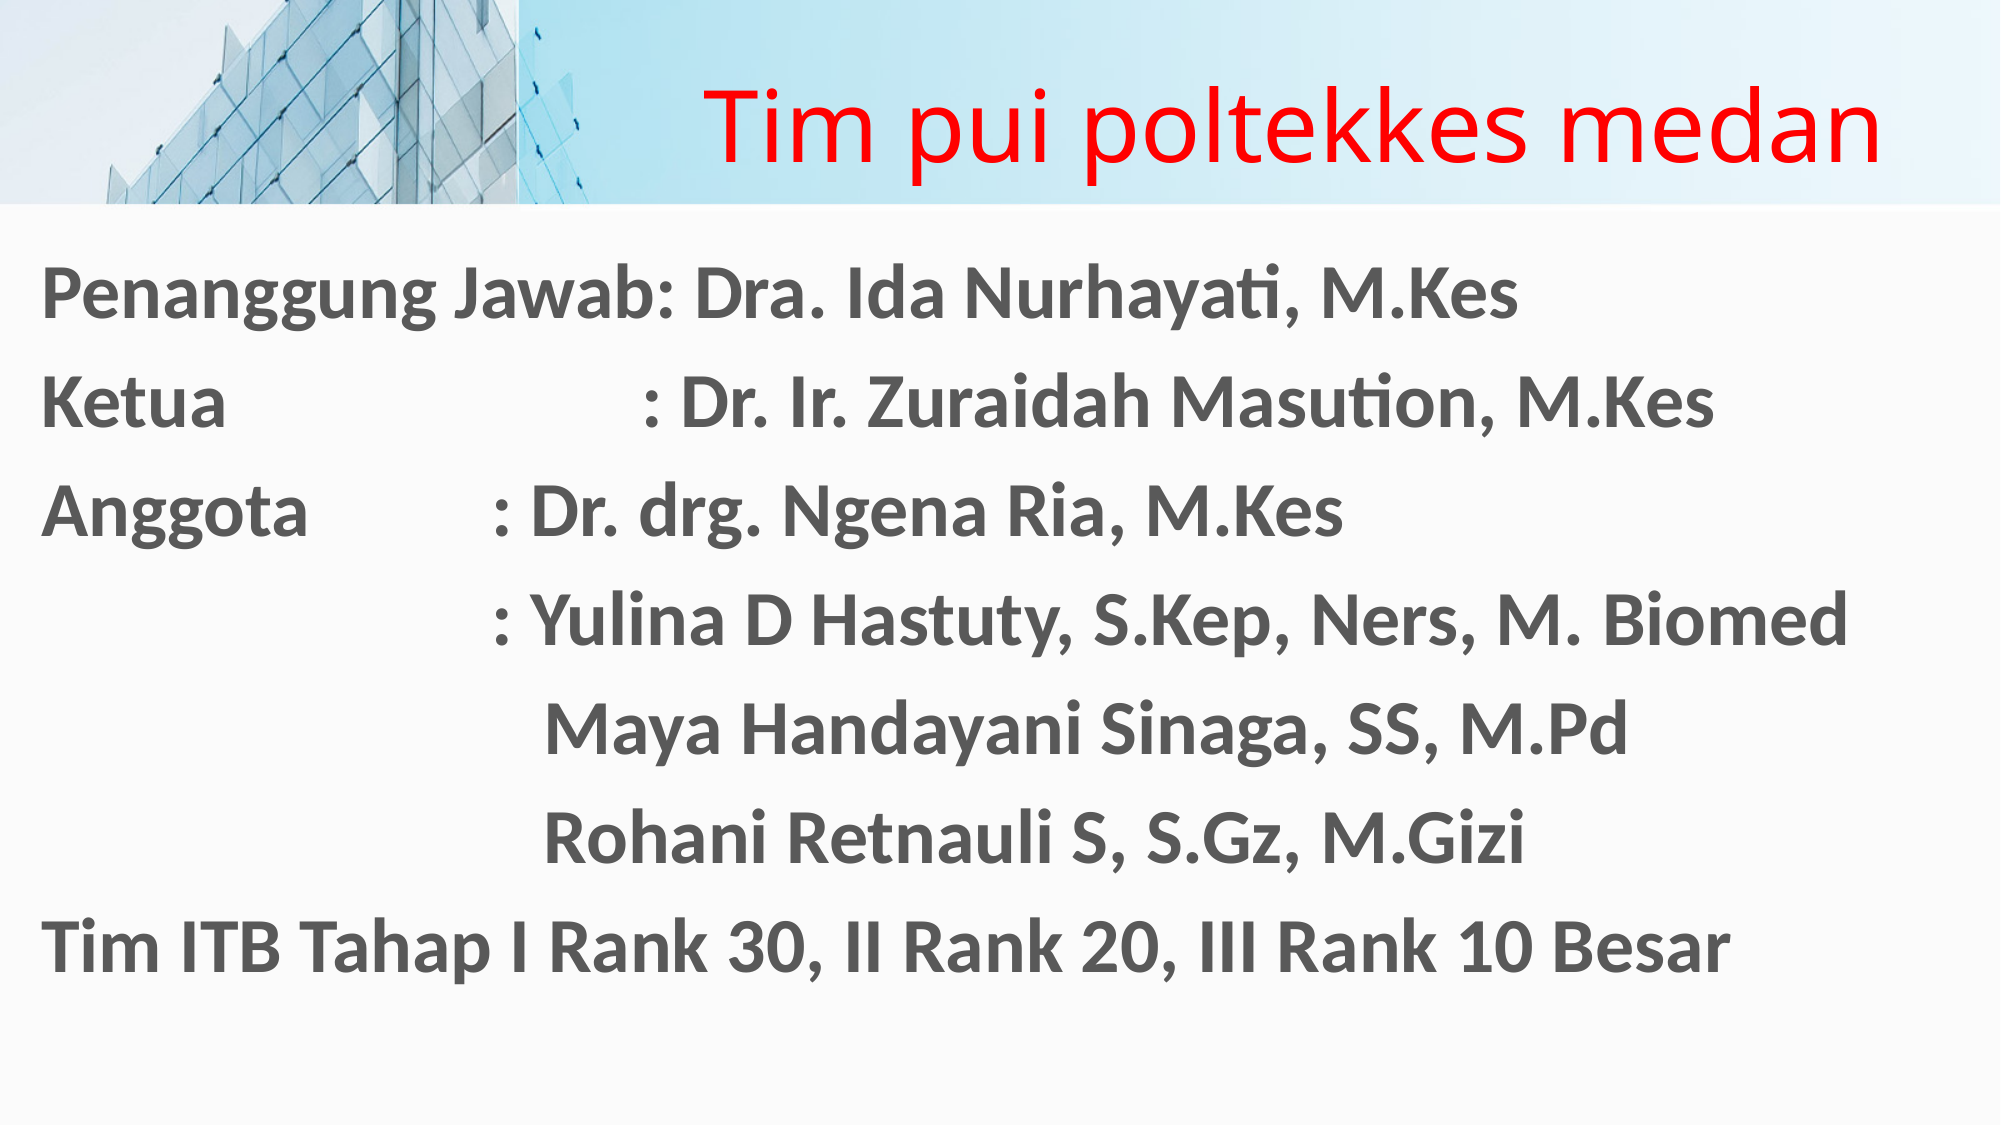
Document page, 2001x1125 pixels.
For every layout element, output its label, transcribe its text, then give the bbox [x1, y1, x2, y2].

list Penanggung Jawab: Dra. Ida Nurhayati, M.Kes Ketua : Dr. Ir. Zuraidah Masution, M.Kes Anggota : Dr. drg. Ngena Ria, M.Kes : Yulina D Hastuty, S.Kep, Ners, M. Biomed Maya Handayani Sinaga, SS, M.Pd Rohani Retnauli S, S.Gz, M.Gizi Tim ITB Tahap I Rank 30, II Rank 20, III Rank 10 Besar [26, 233, 2000, 1064]
title Tim pui poltekkes medan [98, 39, 1902, 207]
picture [0, 0, 2001, 1125]
